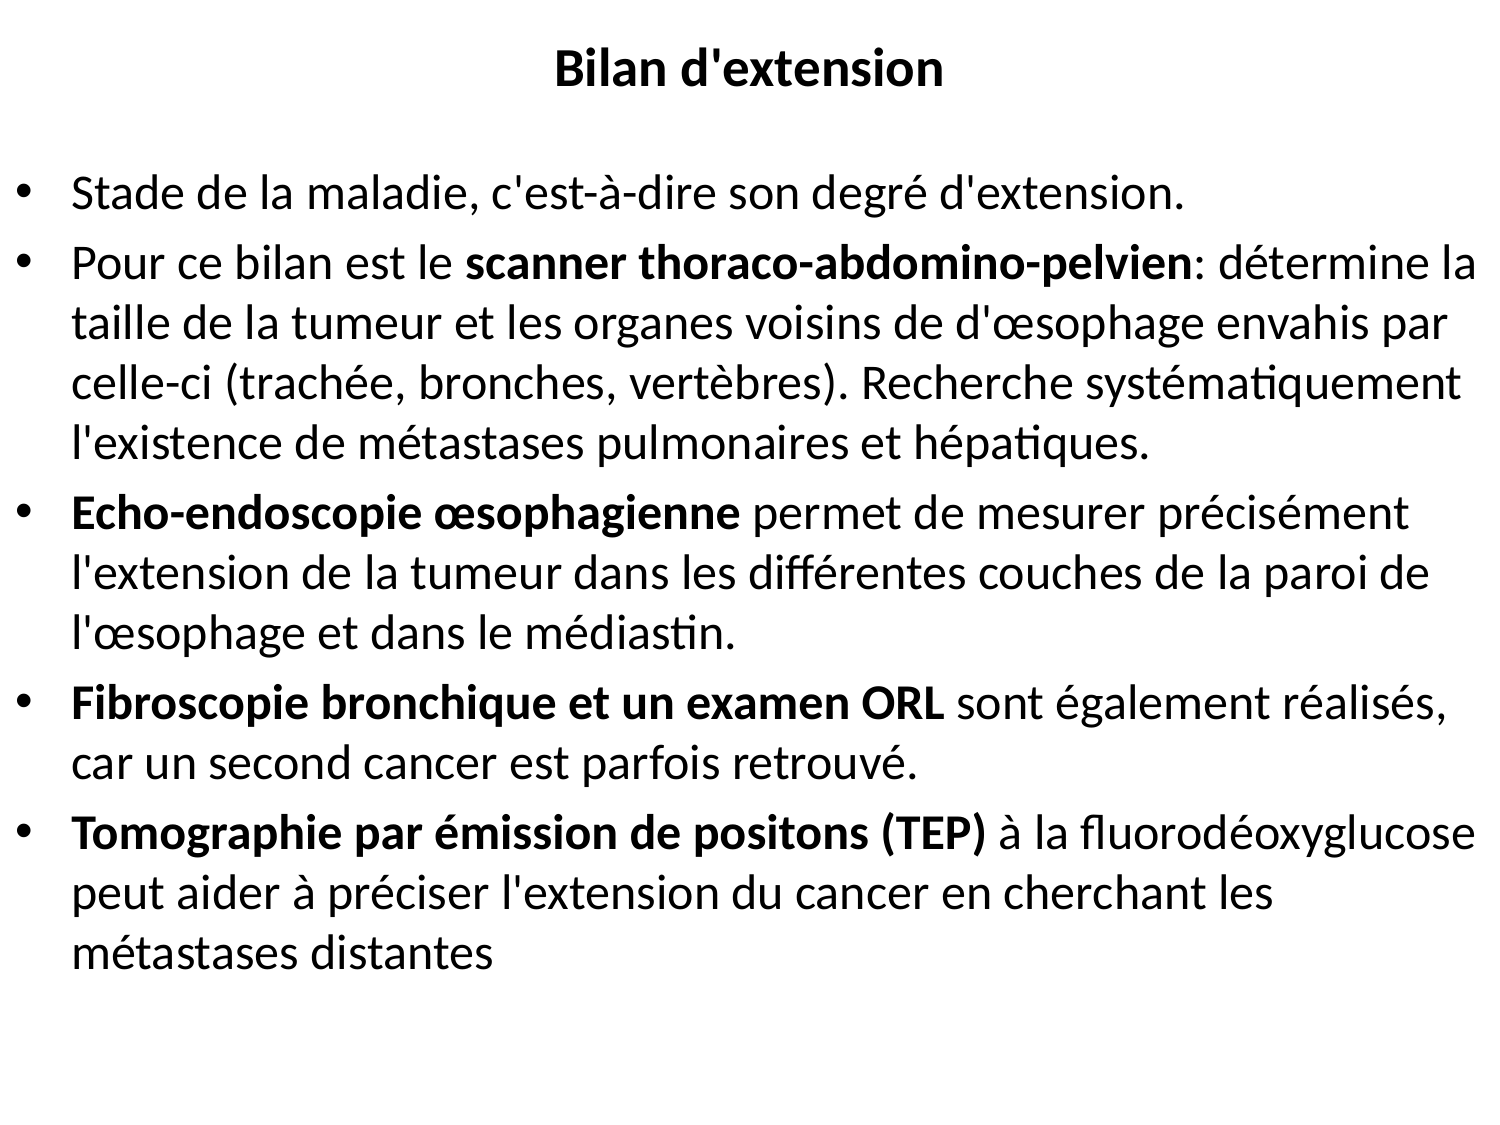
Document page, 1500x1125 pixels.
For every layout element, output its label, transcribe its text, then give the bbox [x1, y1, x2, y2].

list Stade de la maladie, c'est-à-dire son degré d'extension. Pour ce bilan est le scanner thoraco-abdomino-pelvien: détermine la taille de la tumeur et les organes voisins de d'œsophage envahis par celle-ci (trachée, bronches, vertèbres). Recherche systématiquement l'existence de métastases pulmonaires et hépatiques. Echo-endoscopie œsophagienne permet de mesurer précisément l'extension de la tumeur dans les différentes couches de la paroi de l'œsophage et dans le médiastin. Fibroscopie bronchique et un examen ORL sont également réalisés, car un second cancer est parfois retrouvé. Tomographie par émission de positons (TEP) à la fluorodéoxyglucose peut aider à préciser l'extension du cancer en cherchant les métastases distantes [0, 152, 1500, 1125]
title Bilan d'extension [75, 23, 1425, 106]
